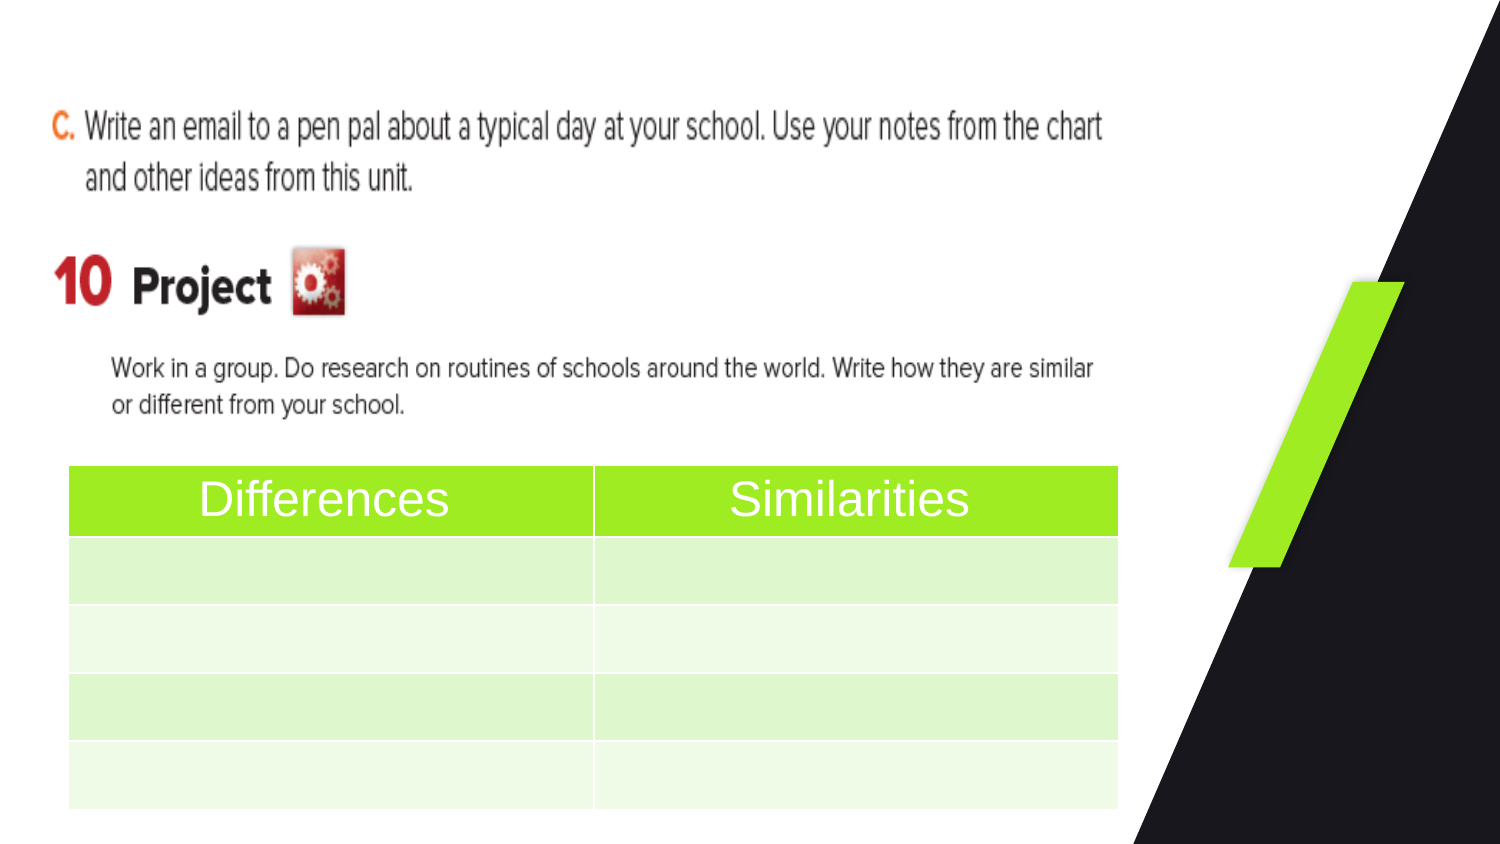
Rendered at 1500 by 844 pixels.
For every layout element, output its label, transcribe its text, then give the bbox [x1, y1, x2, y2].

picture [41, 94, 1110, 206]
table_header Differences [69, 466, 593, 536]
picture [50, 244, 1102, 427]
table_cell [69, 674, 593, 740]
table_cell [69, 742, 593, 809]
table_cell [595, 674, 1118, 740]
table_cell [595, 742, 1118, 809]
table_cell [69, 538, 593, 604]
table_cell [595, 606, 1118, 672]
table_cell [595, 538, 1118, 604]
table_cell [69, 606, 593, 672]
table_header Similarities [595, 466, 1118, 536]
